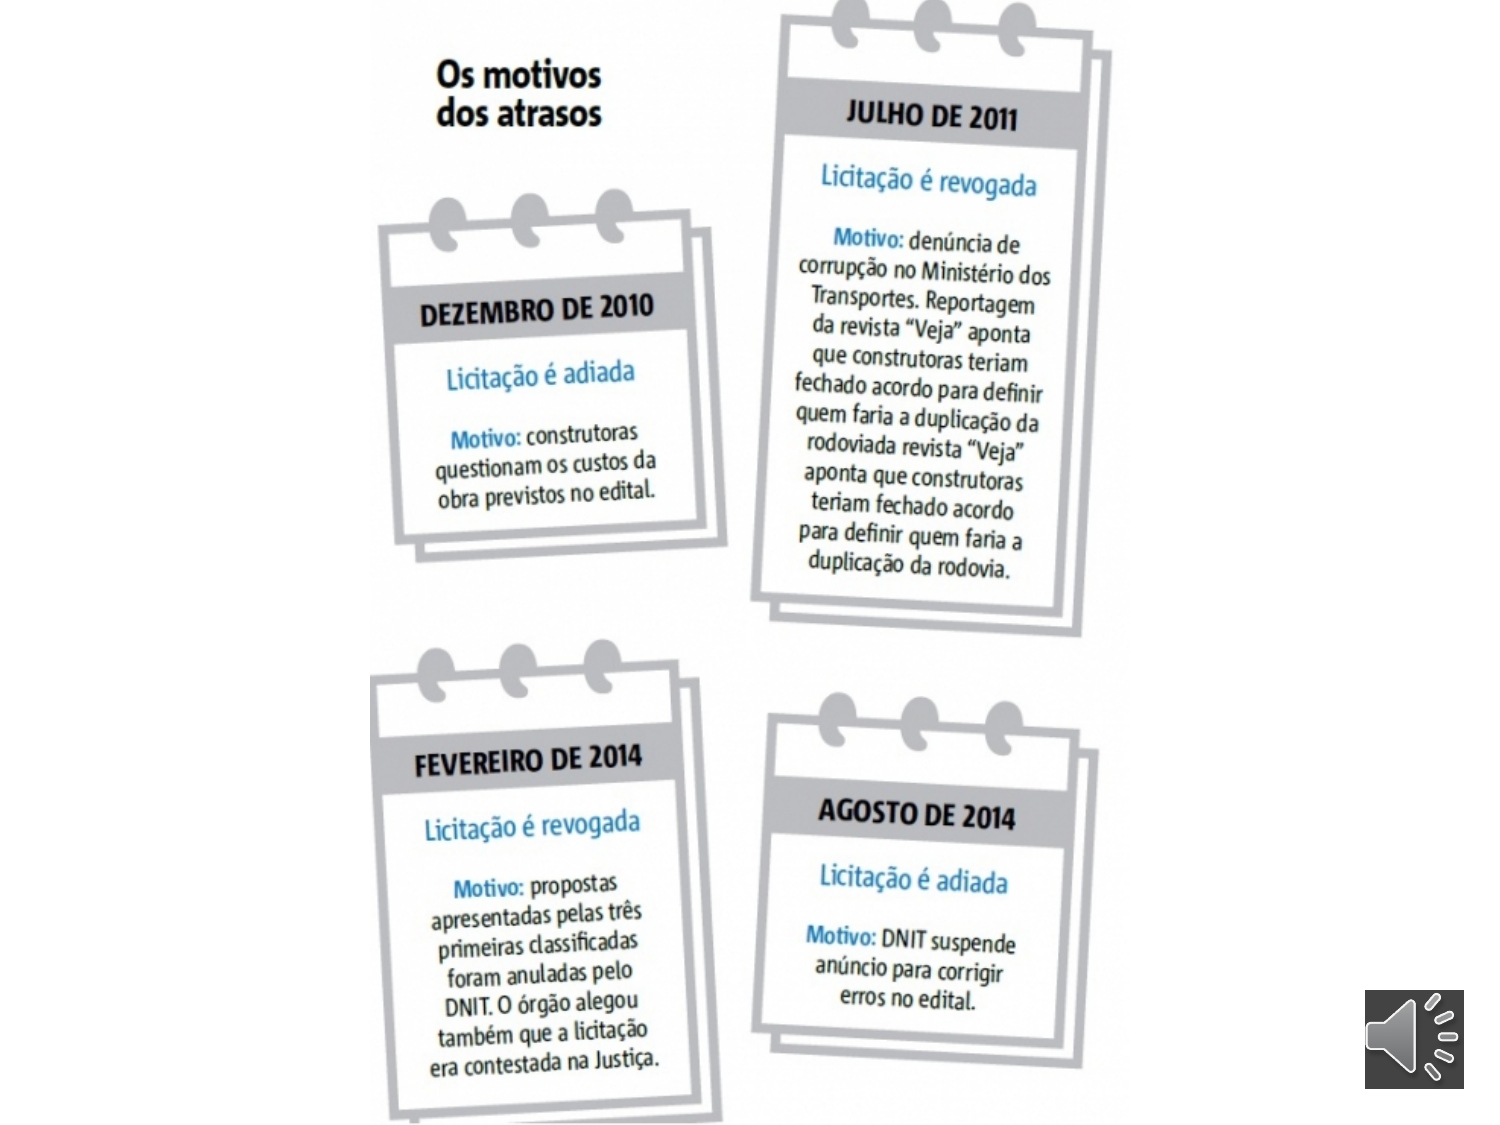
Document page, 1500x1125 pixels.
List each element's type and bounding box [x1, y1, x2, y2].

picture [1364, 989, 1465, 1090]
picture [370, 0, 1130, 1125]
